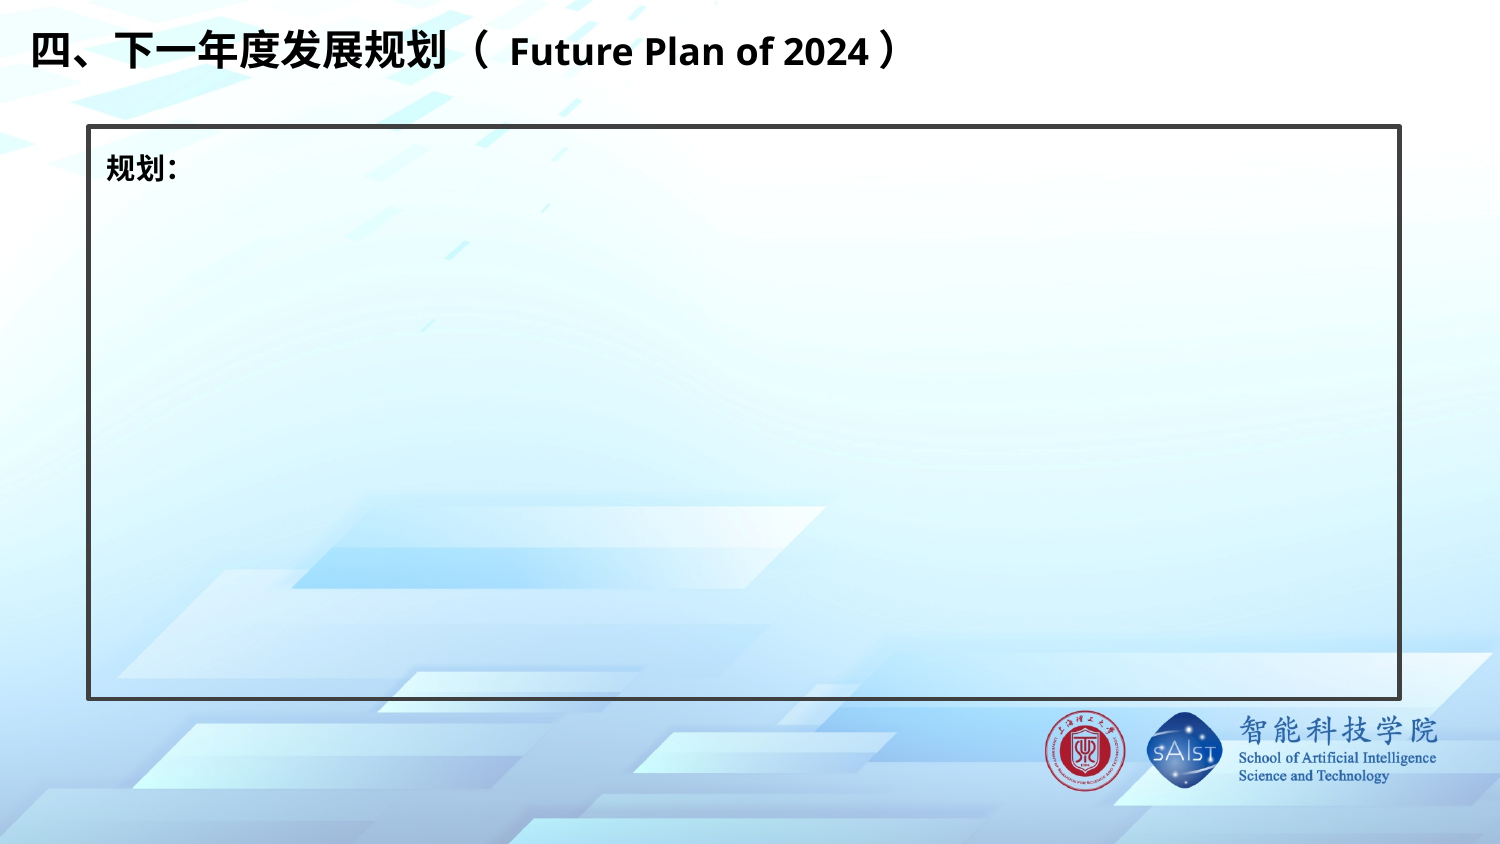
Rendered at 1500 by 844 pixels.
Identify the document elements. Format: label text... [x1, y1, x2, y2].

text_box 规划： [92, 102, 1356, 193]
text_box [86, 124, 1402, 701]
picture [0, 0, 1500, 844]
text_box 四、下一年度发展规划（ Future Plan of 2024） [15, 15, 936, 81]
